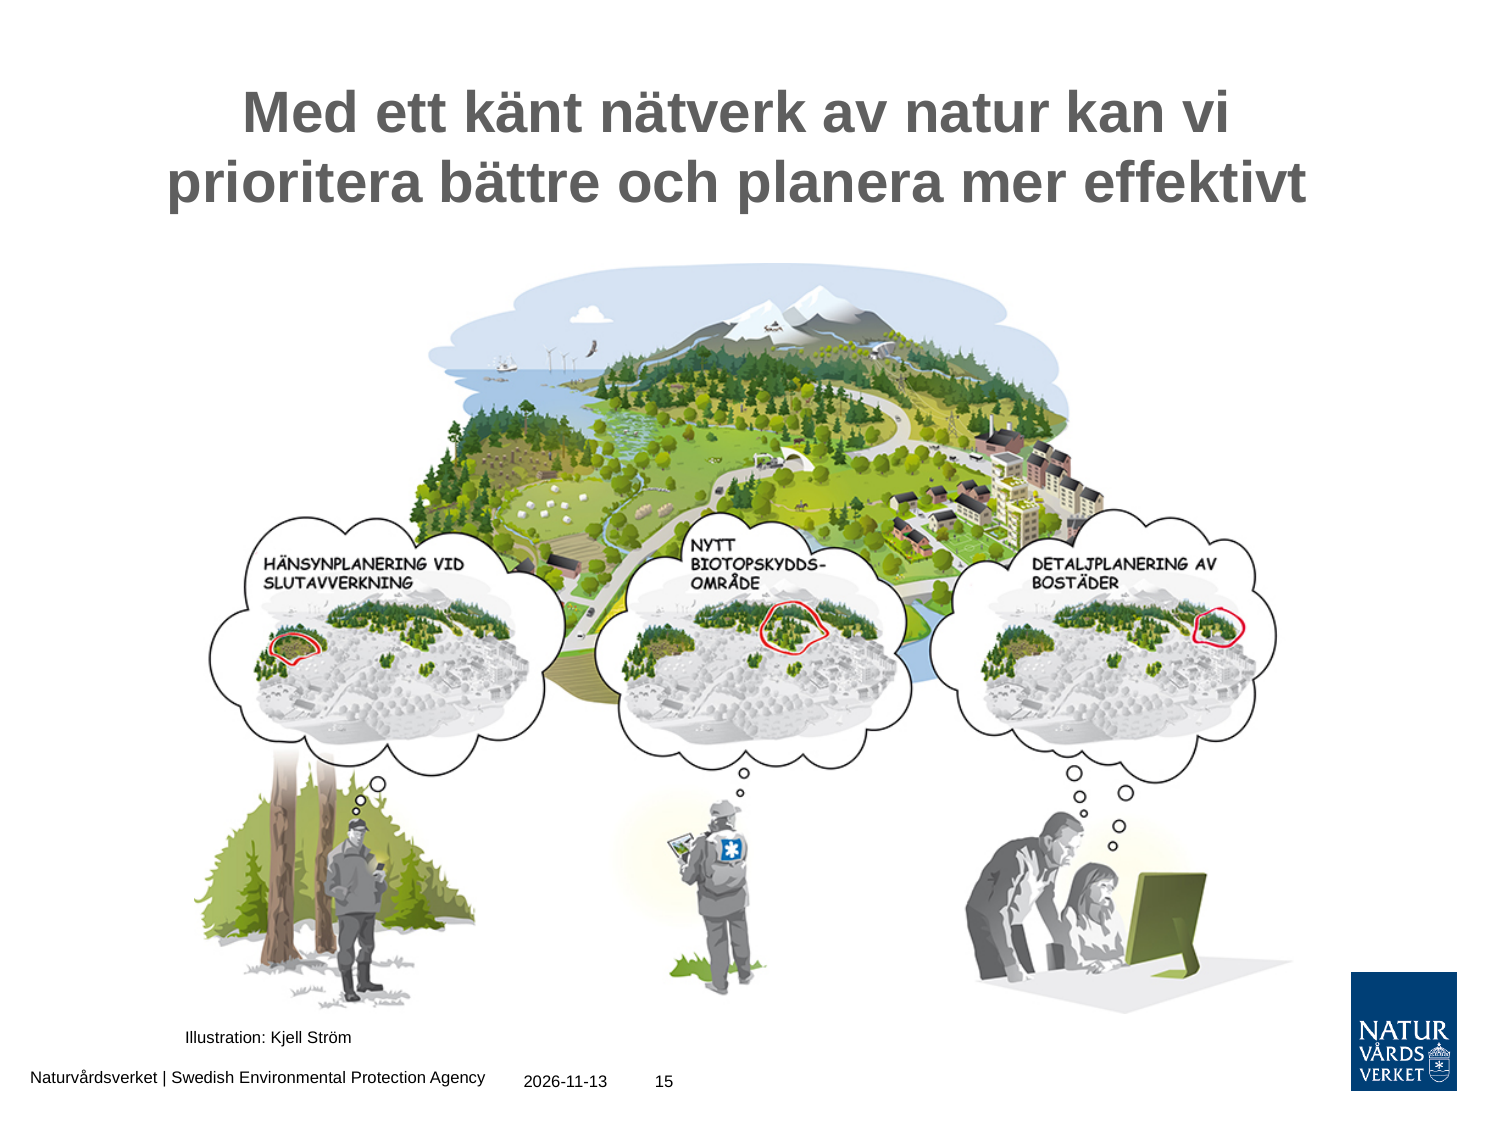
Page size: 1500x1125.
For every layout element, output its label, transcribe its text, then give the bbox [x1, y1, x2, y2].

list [194, 262, 1294, 1014]
title Med ett känt nätverk av natur kan vi prioritera bättre och planera mer effektivt [135, 66, 1340, 244]
picture [1351, 972, 1457, 1091]
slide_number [509, 1059, 629, 1102]
footer Illustration: Kjell Ström Naturvårdsverket | Swedish Environmental Protection Agency [15, 1013, 509, 1102]
slide_number 15 [629, 1059, 689, 1102]
